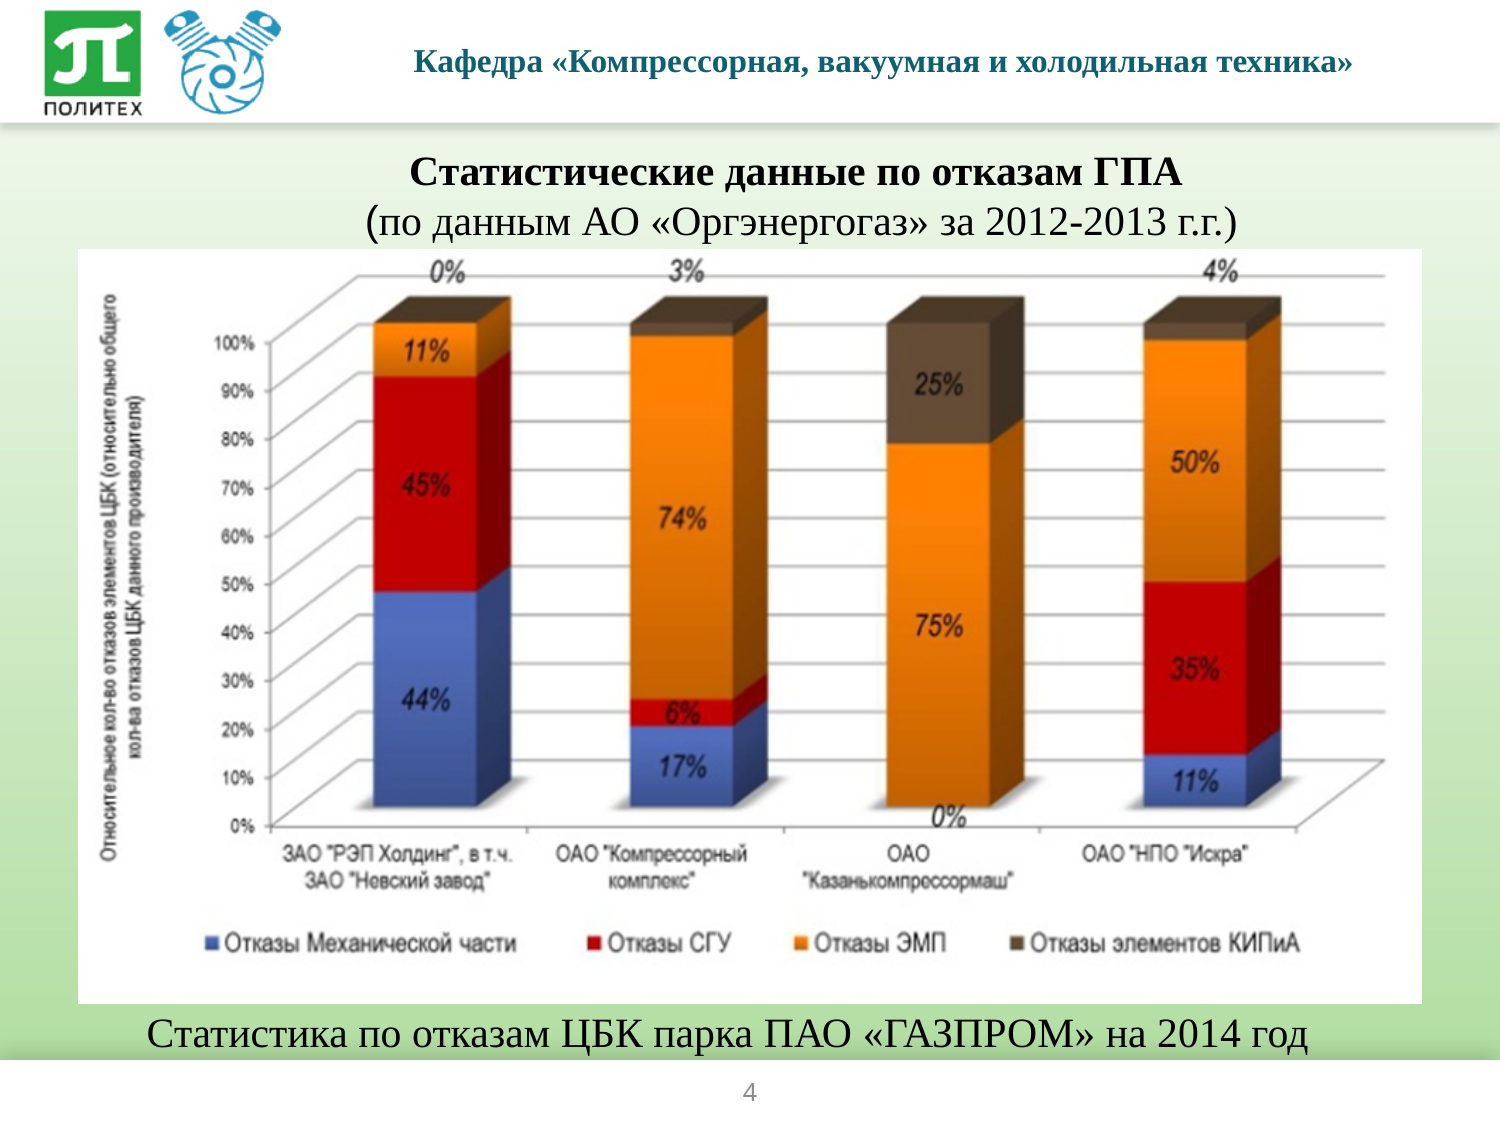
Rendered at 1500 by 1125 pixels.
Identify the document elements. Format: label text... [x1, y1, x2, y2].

slide_number 4 [581, 1063, 919, 1124]
picture [78, 249, 1422, 1004]
picture [37, 4, 285, 119]
text_box Статистические данные по отказам ГПА (по данным АО «Оргэнергогаз» за 2012-2013 г.г.) [37, 136, 1500, 302]
title Кафедра «Компрессорная, вакуумная и холодильная техника» [317, 14, 1452, 110]
text_box Статистика по отказам ЦБК парка ПАО «ГАЗПРОМ» на 2014 год [131, 997, 1471, 1063]
